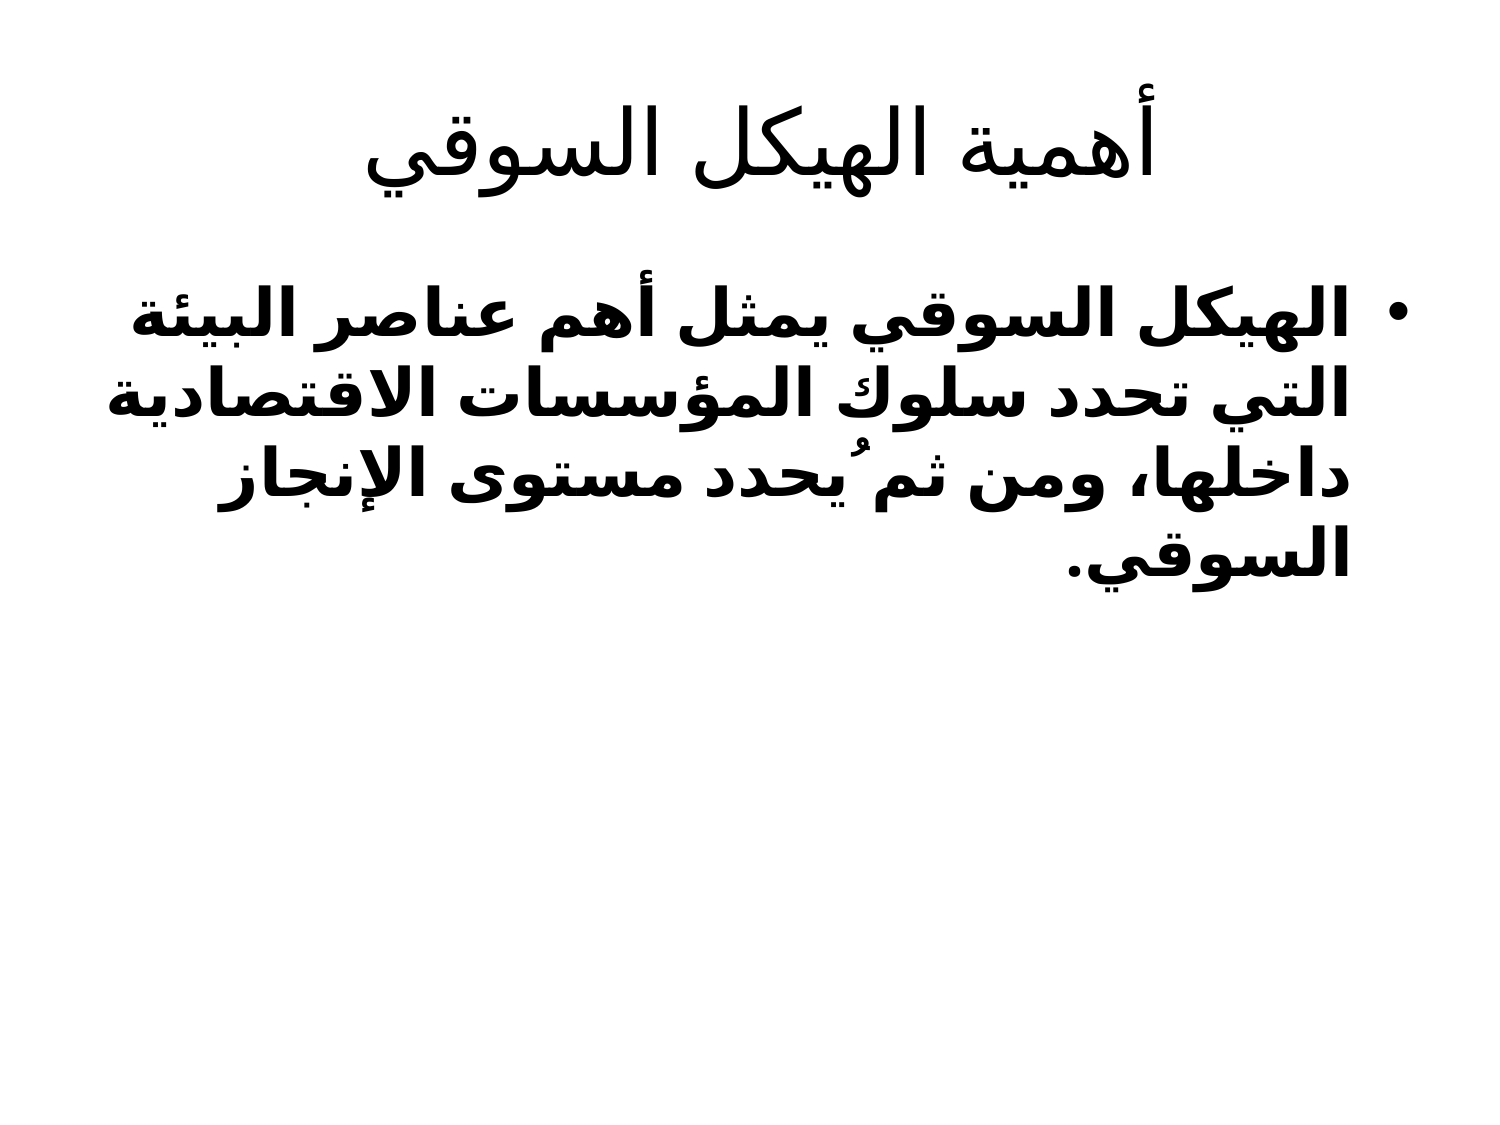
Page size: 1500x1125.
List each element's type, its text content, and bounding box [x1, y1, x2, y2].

list الهيكل السوقي يمثل أهم عناصر البيئة التي تحدد سلوك المؤسسات الاقتصادية داخلها، ومن ثم ُيحدد مستوى الإنجاز السوقي. [75, 262, 1425, 1005]
title أهمية الهيكل السوقي [75, 45, 1425, 233]
